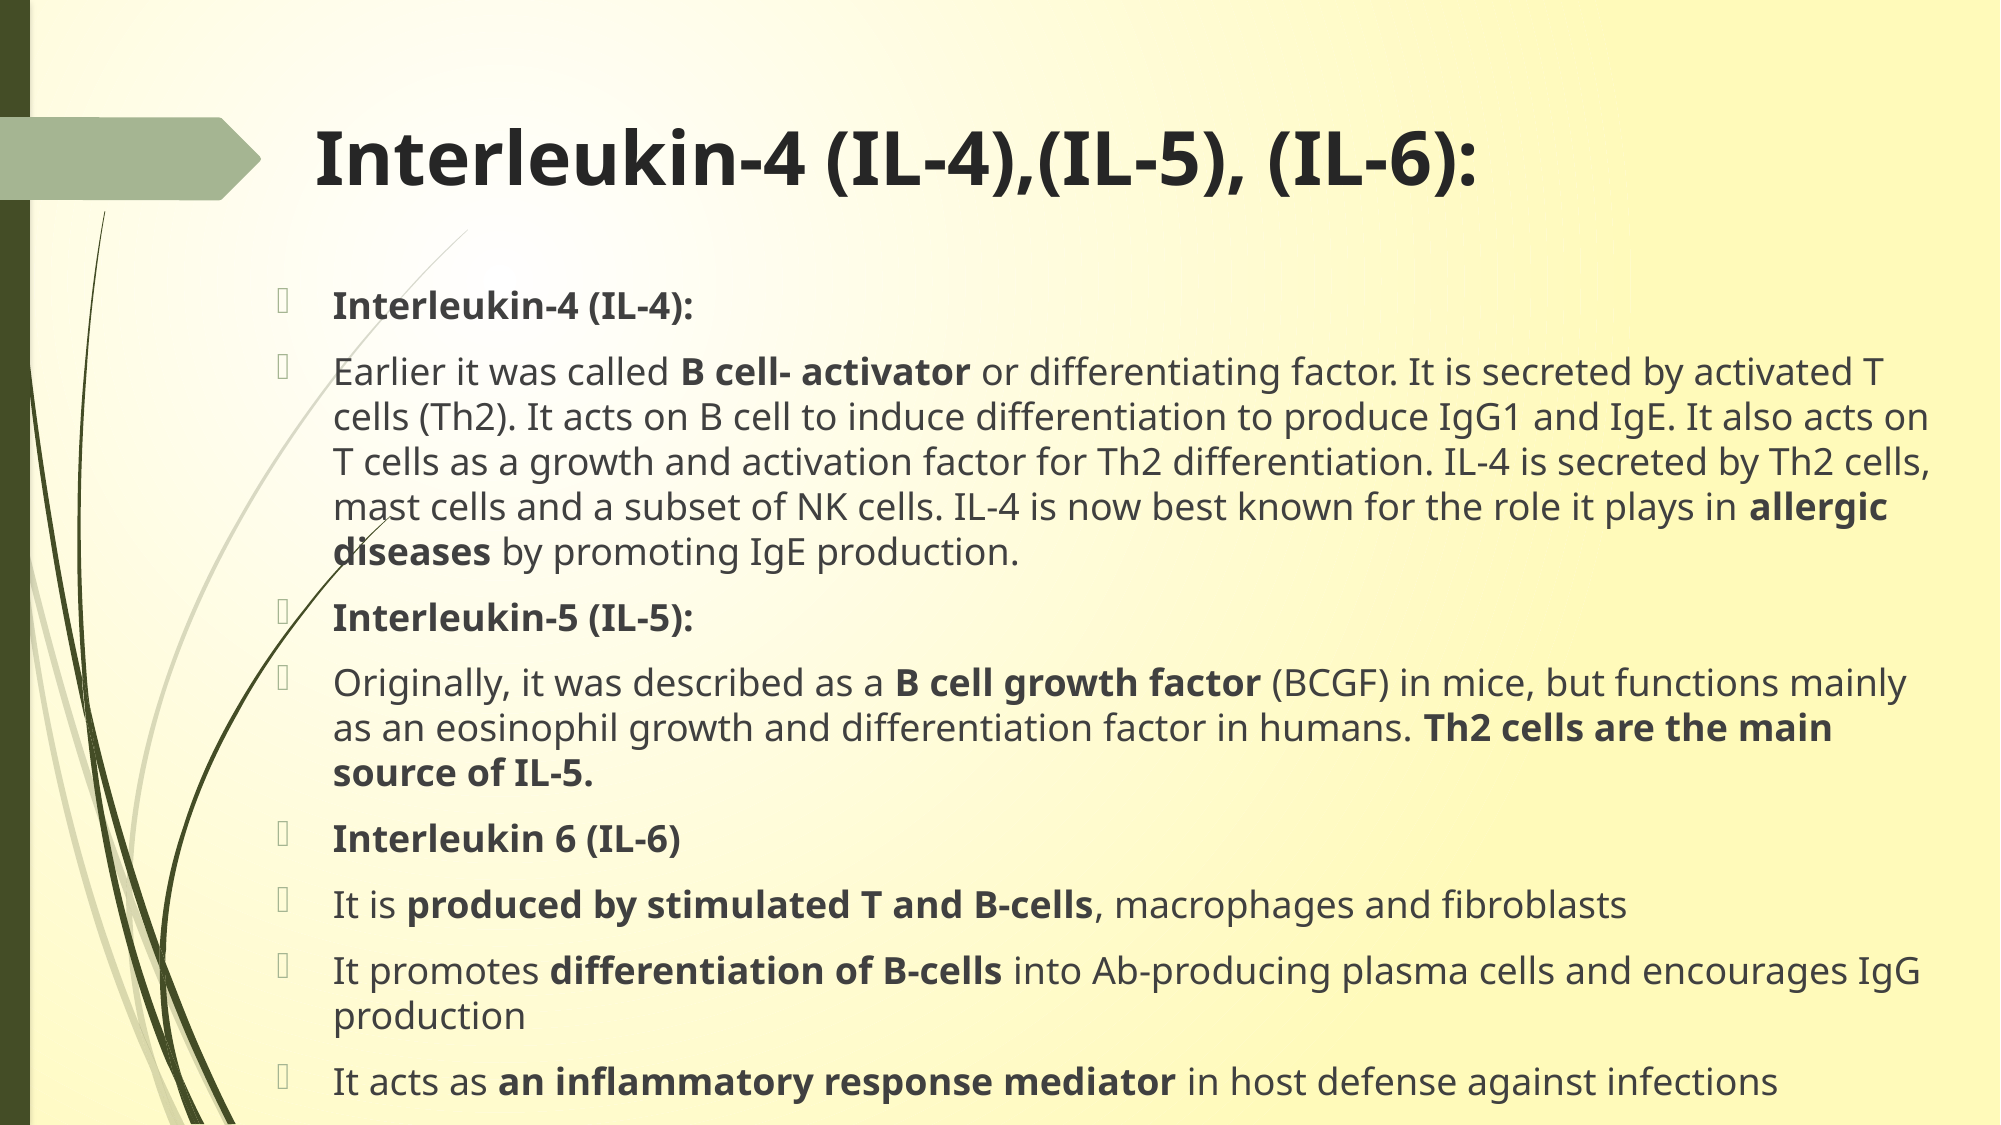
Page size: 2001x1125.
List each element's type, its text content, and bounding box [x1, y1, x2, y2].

title Interleukin-4 (IL-4),(IL-5), (IL-6): [300, 102, 1888, 274]
list Interleukin-4 (IL-4): Earlier it was called B cell- activator or differentiating factor. It is secreted by activated T cells (Th2). It acts on B cell to induce differentiation to produce IgG1 and IgE. It also acts on T cells as a growth and activation factor for Th2 differentiation. IL-4 is secreted by Th2 cells, mast cells and a subset of NK cells. IL-4 is now best known for the role it plays in allergic diseases by promoting IgE production. Interleukin-5 (IL-5): Originally, it was described as a B cell growth factor (BCGF) in mice, but functions mainly as an eosinophil growth and differentiation factor in humans. Th2 cells are the main source of IL-5. Interleukin 6 (IL-6) It is produced by stimulated T and B-cells, macrophages and fibroblasts It promotes differentiation of B-cells into Ab-producing plasma cells and encourages IgG production It acts as an inflammatory response mediator in host defense against infections [261, 274, 1954, 1107]
